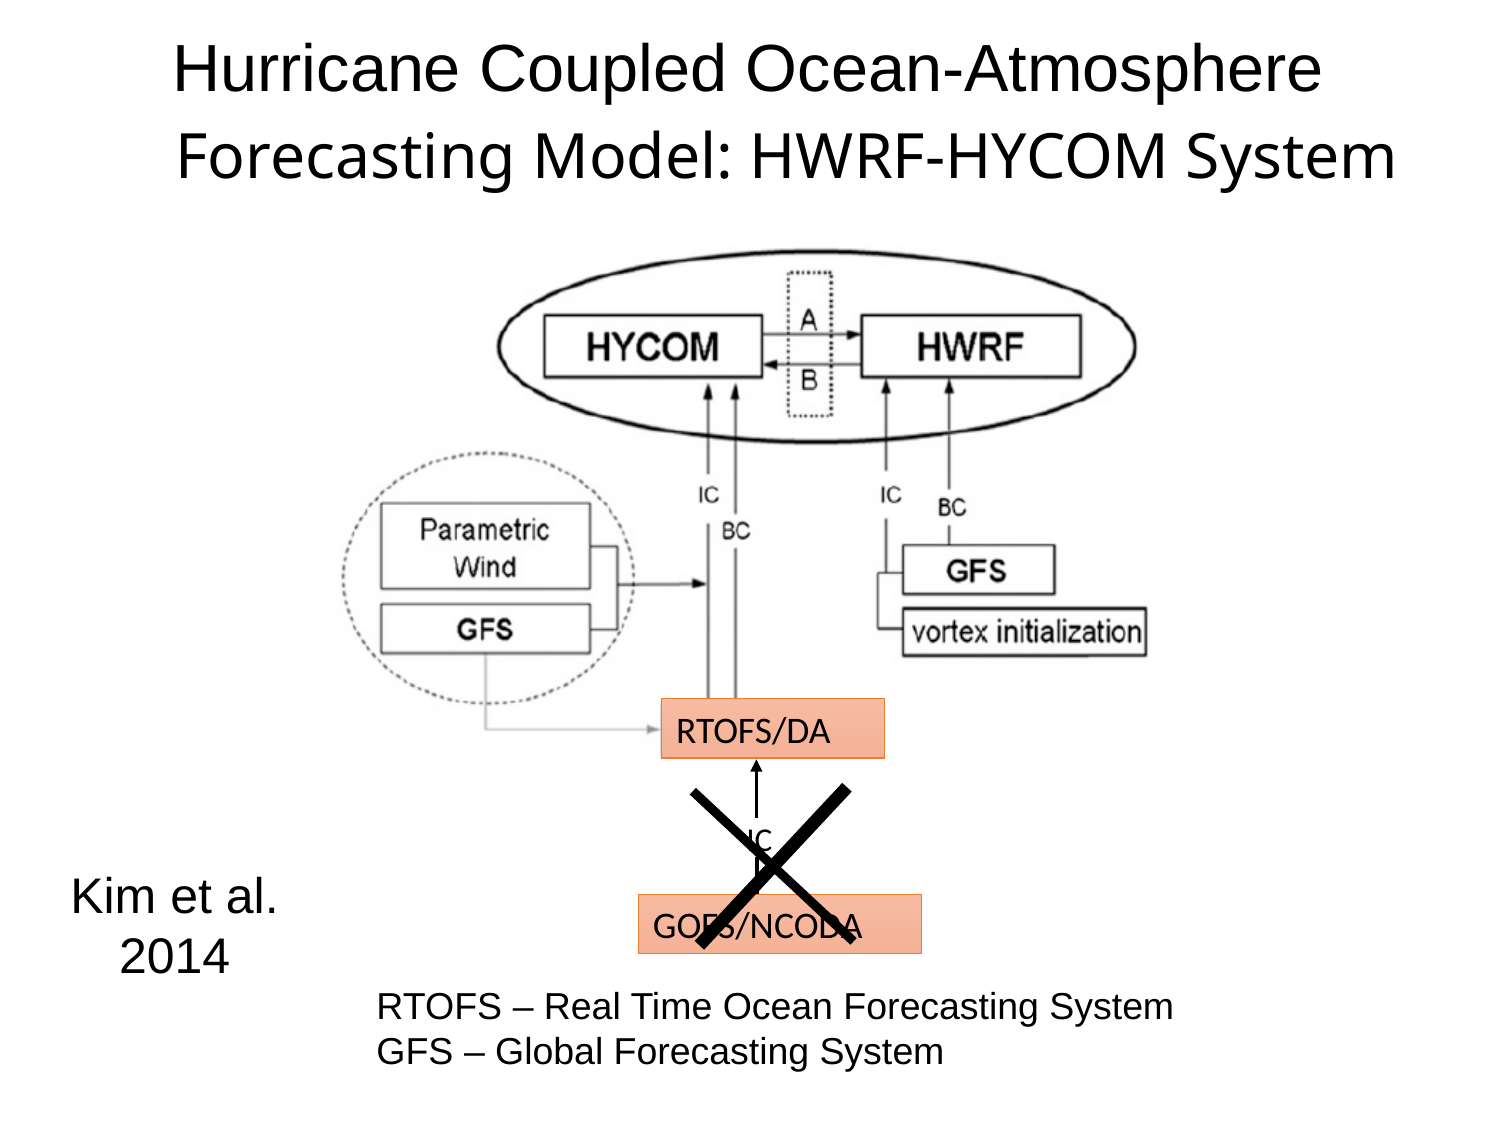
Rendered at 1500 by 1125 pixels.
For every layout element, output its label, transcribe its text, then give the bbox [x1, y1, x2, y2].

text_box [288, 194, 1208, 1013]
text_box Kim et al. 2014 [24, 856, 288, 992]
text_box RTOFS – Real Time Ocean Forecasting System GFS – Global Forecasting System [361, 1013, 1190, 1080]
title Hurricane Coupled Ocean-Atmosphere [101, 15, 1396, 125]
text_box Forecasting Model: HWRF-HYCOM System [160, 108, 1415, 199]
